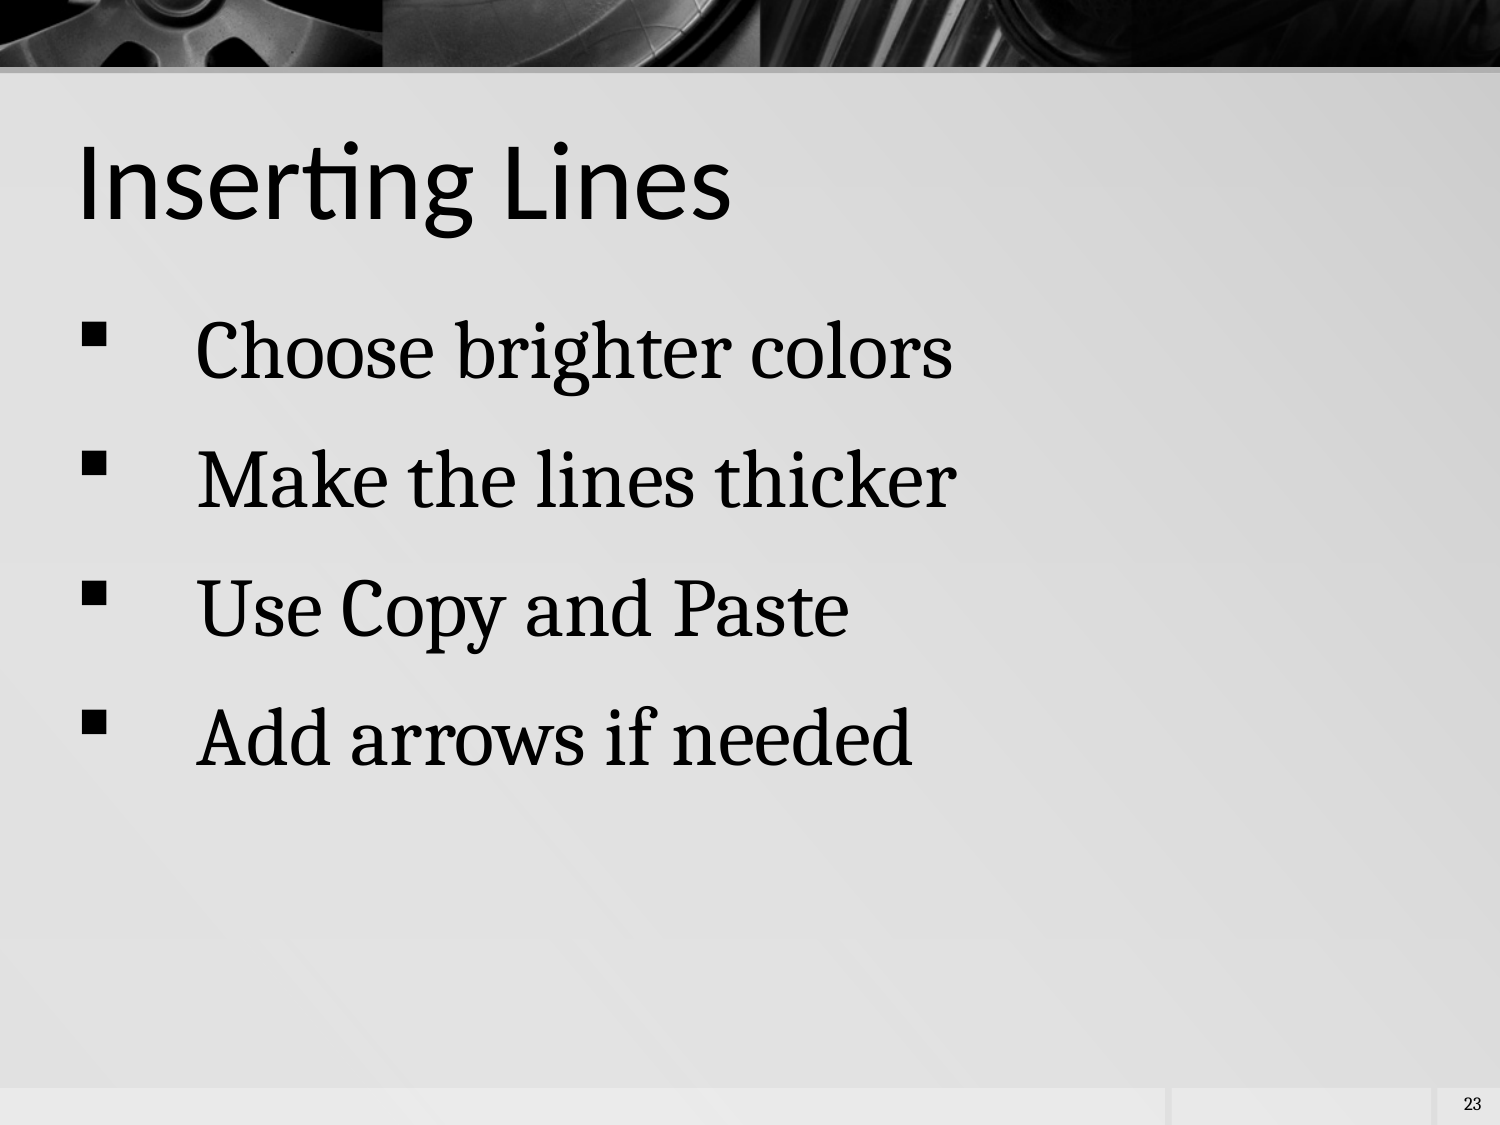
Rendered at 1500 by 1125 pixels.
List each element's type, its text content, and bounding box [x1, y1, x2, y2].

title Inserting Lines [75, 99, 1425, 250]
picture [0, 0, 1500, 67]
slide_number 23 [1434, 1084, 1497, 1122]
list Choose brighter colors Make the lines thicker Use Copy and Paste Add arrows if needed [75, 287, 1425, 968]
